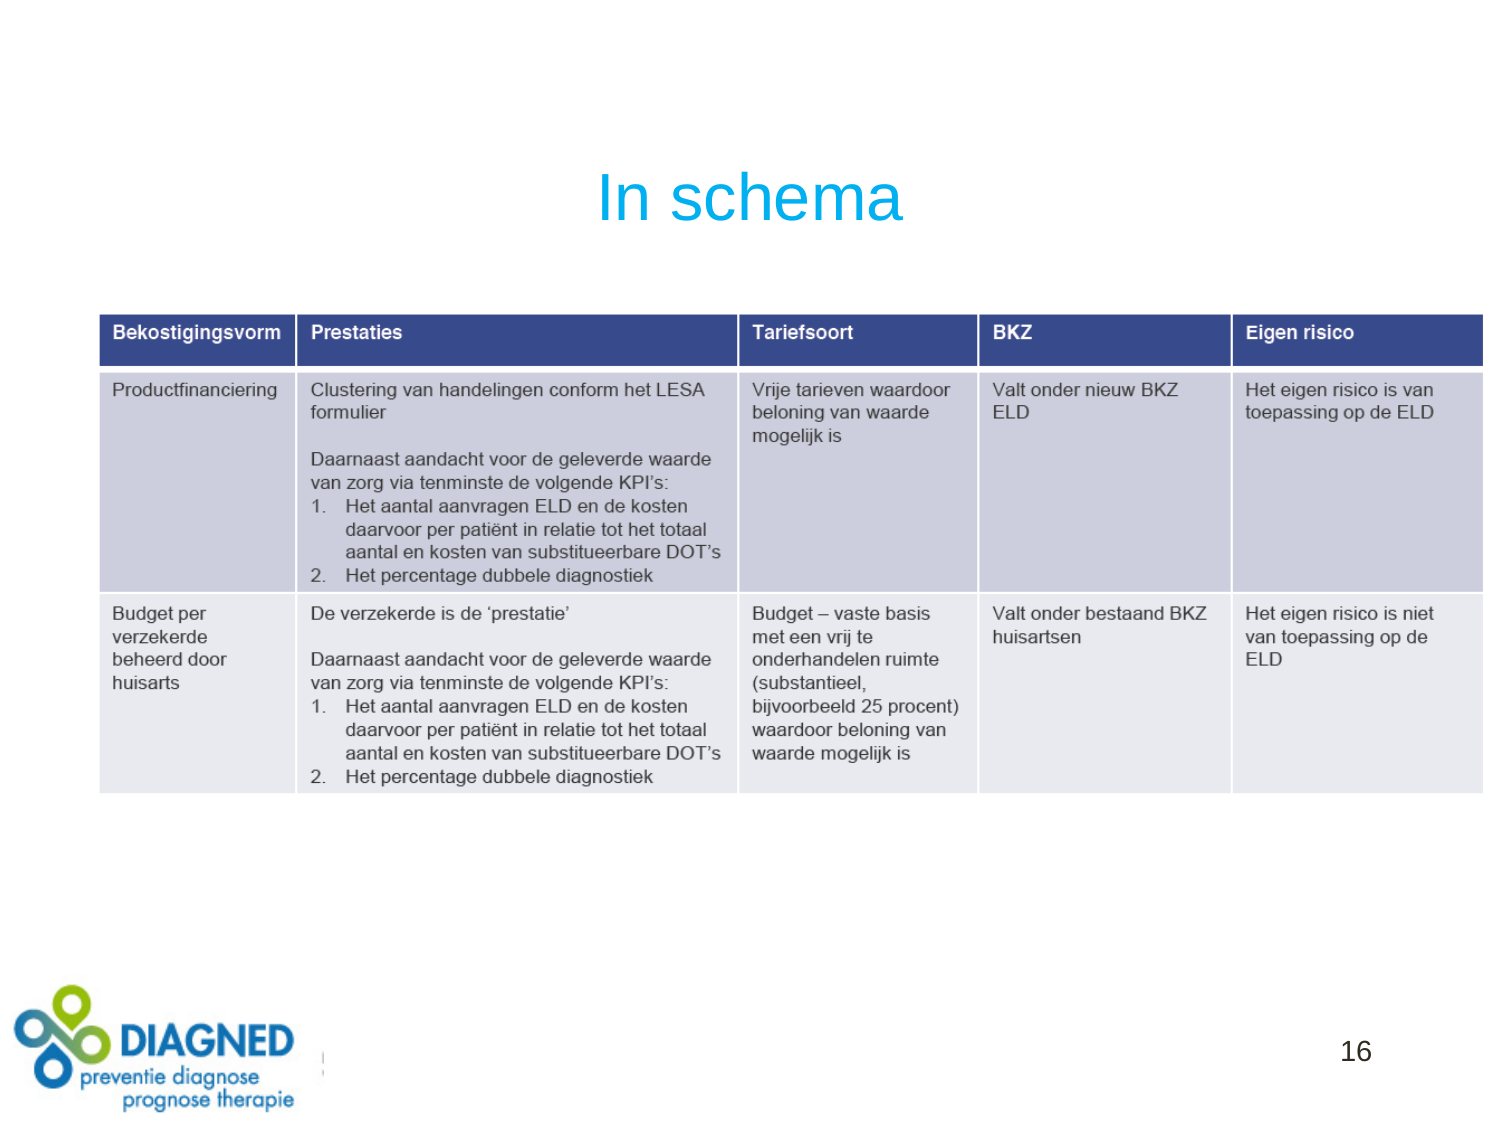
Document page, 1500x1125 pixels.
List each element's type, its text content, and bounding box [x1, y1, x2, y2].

picture [0, 974, 324, 1125]
picture [64, 290, 1500, 801]
slide_number 16 [1074, 1025, 1388, 1100]
title In schema [112, 99, 1388, 288]
